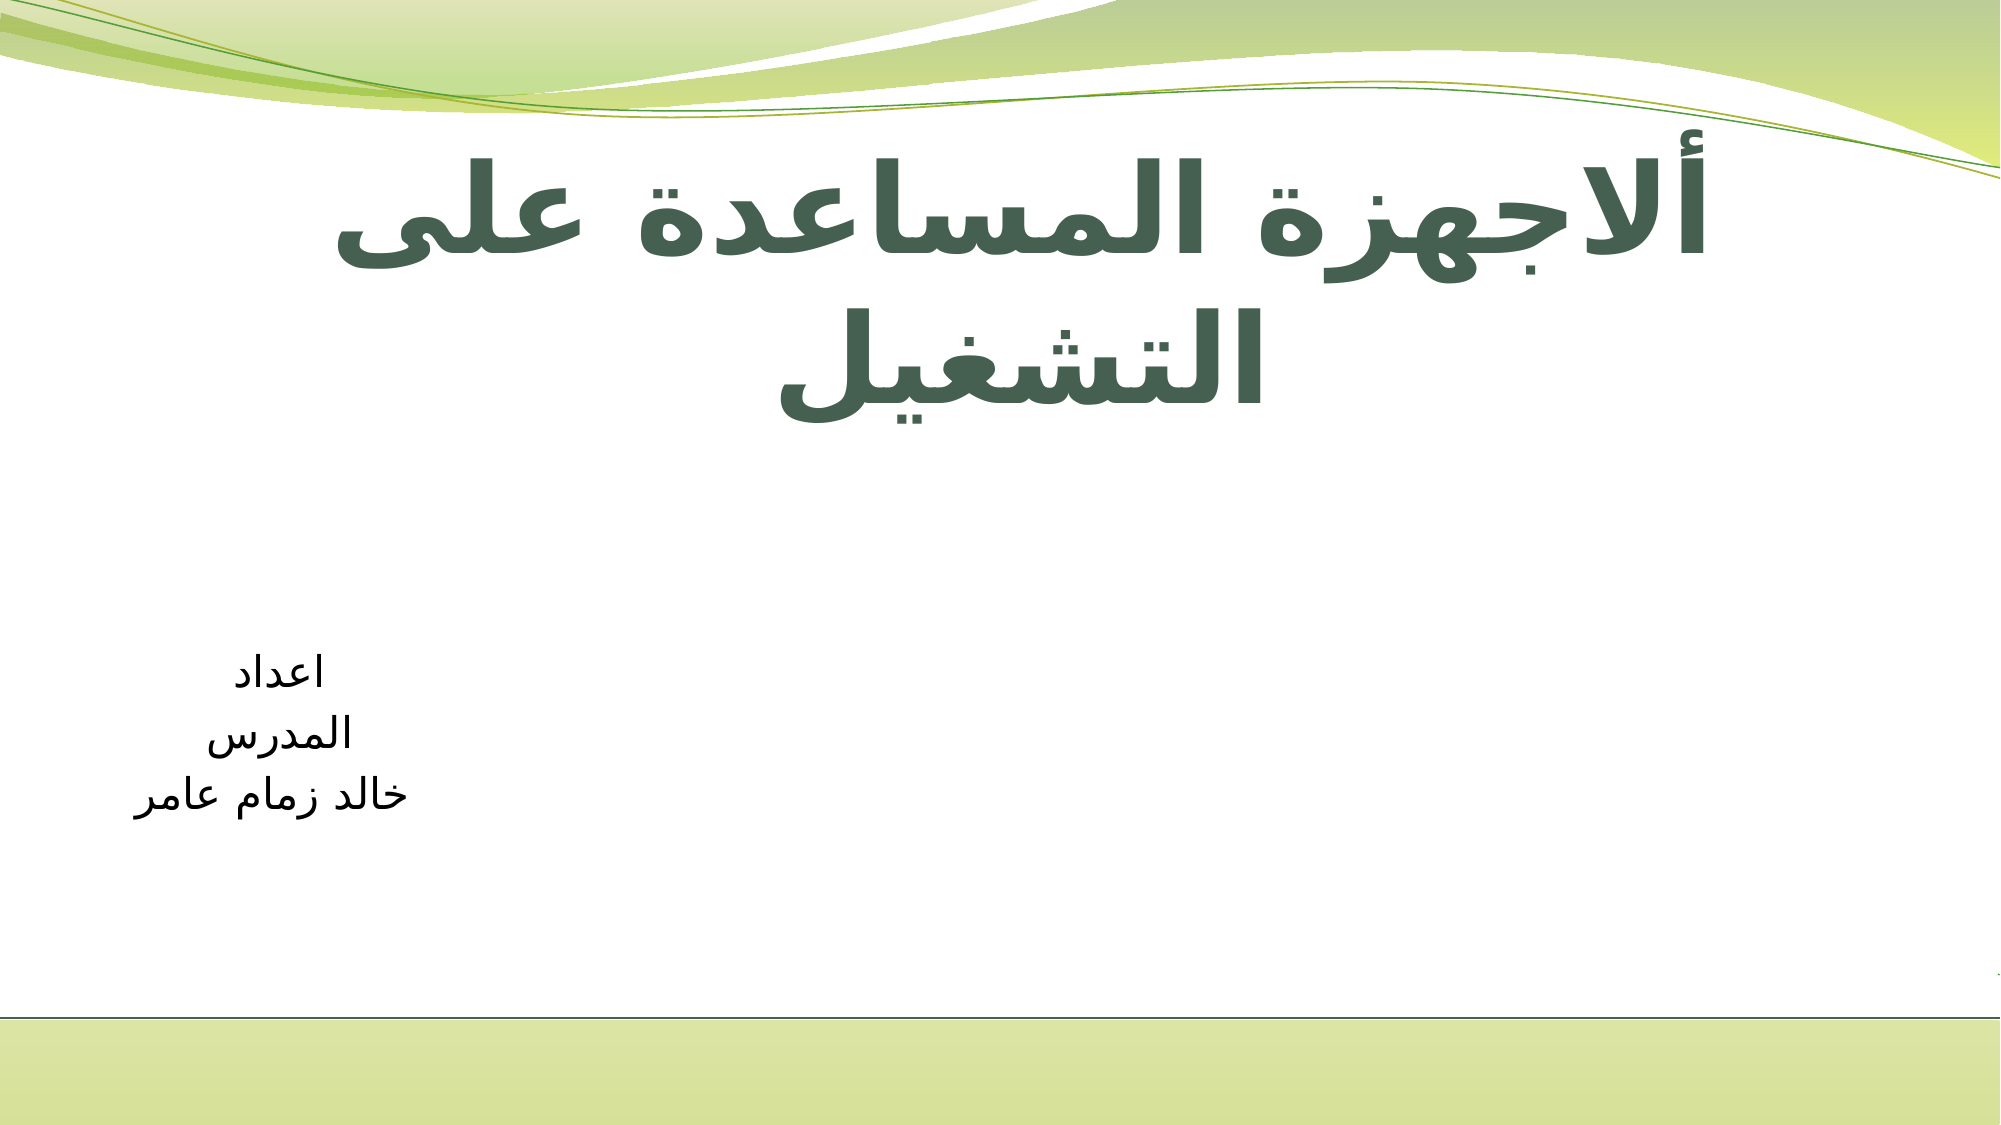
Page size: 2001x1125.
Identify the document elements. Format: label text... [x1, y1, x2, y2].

subtitle اعداد المدرس خالد زمام عامر [107, 636, 1826, 925]
title ألاجهزة المساعدة على التشغيل [165, 128, 1883, 429]
